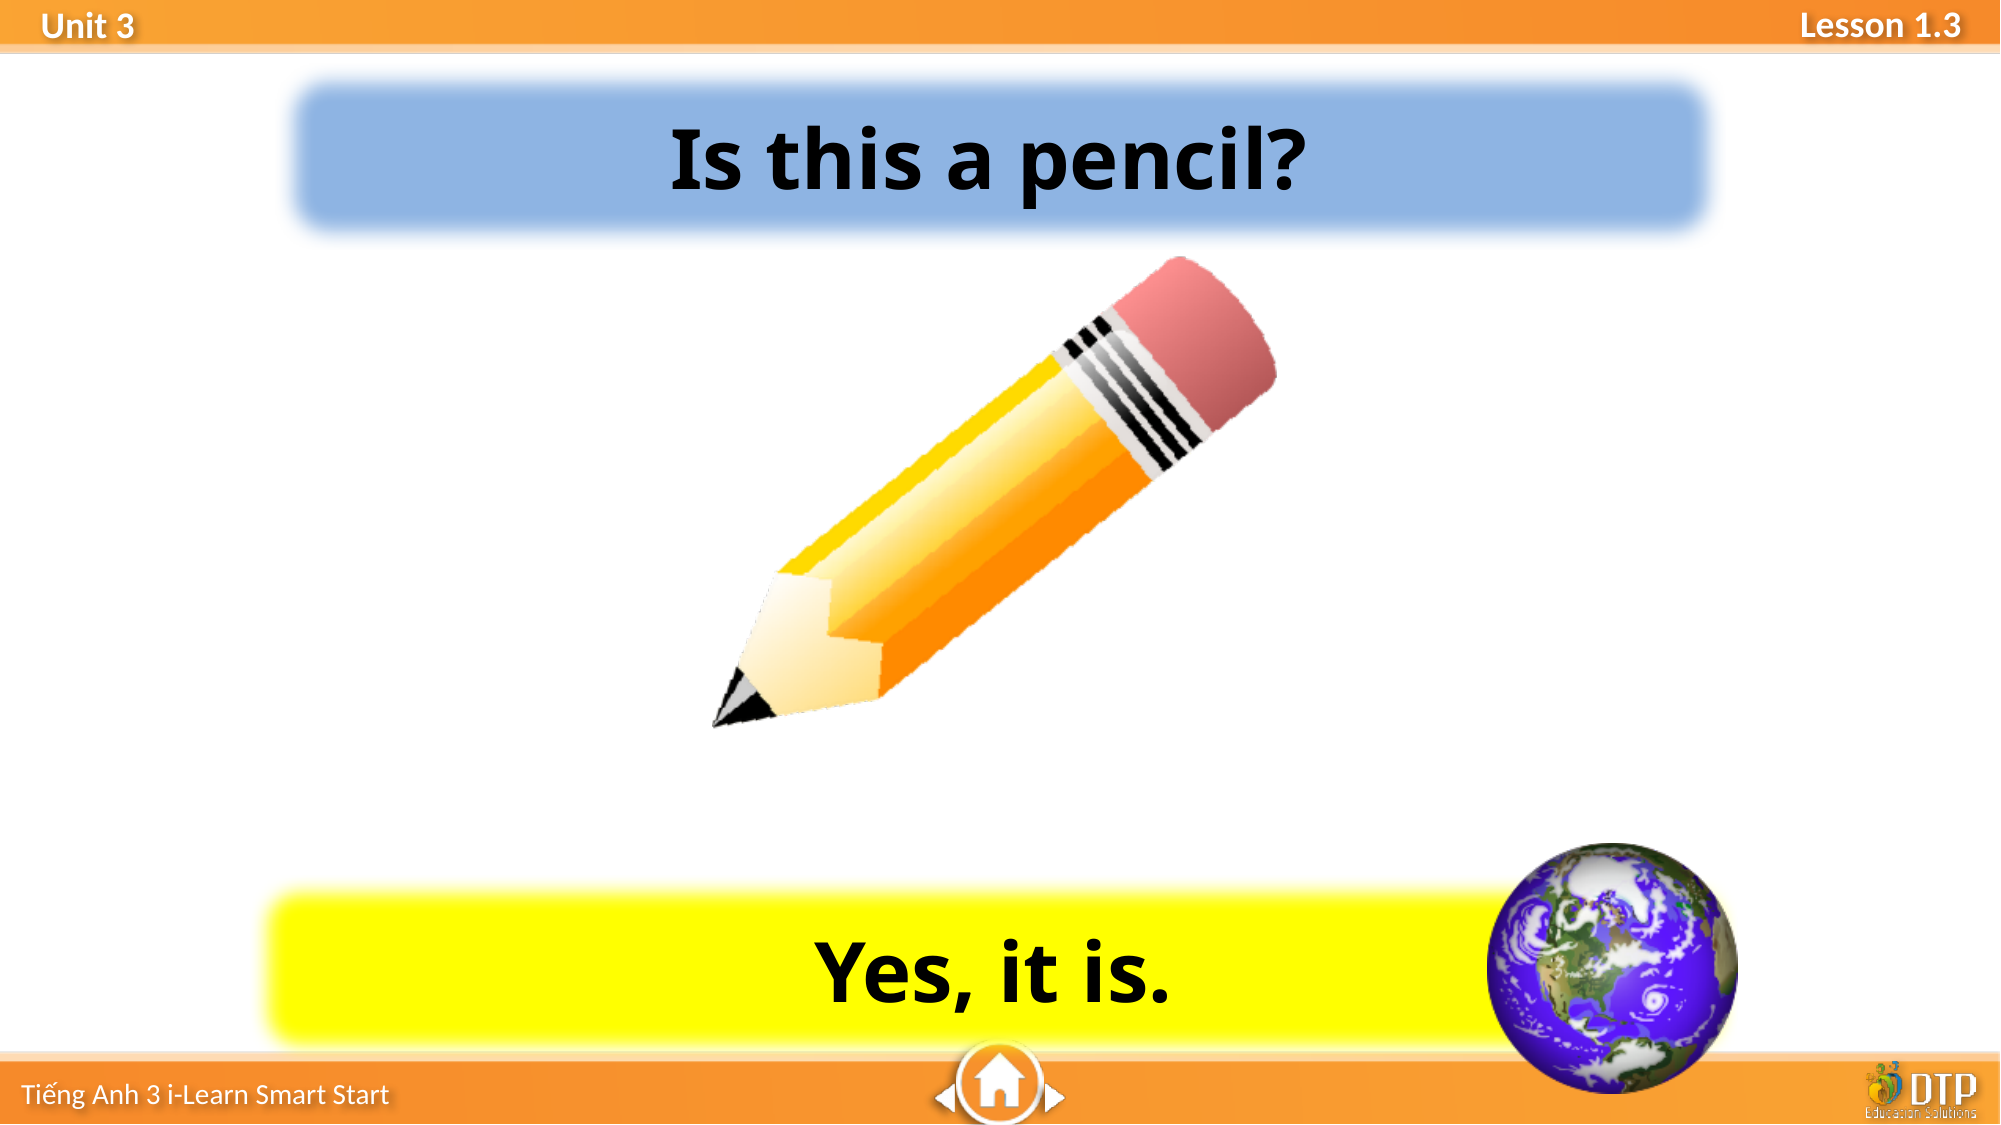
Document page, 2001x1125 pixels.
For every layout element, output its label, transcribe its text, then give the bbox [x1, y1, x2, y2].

text_box Yes, it is. [282, 907, 1482, 1032]
picture [0, 0, 2000, 1125]
text_box Is this a pencil? [306, 94, 1695, 220]
